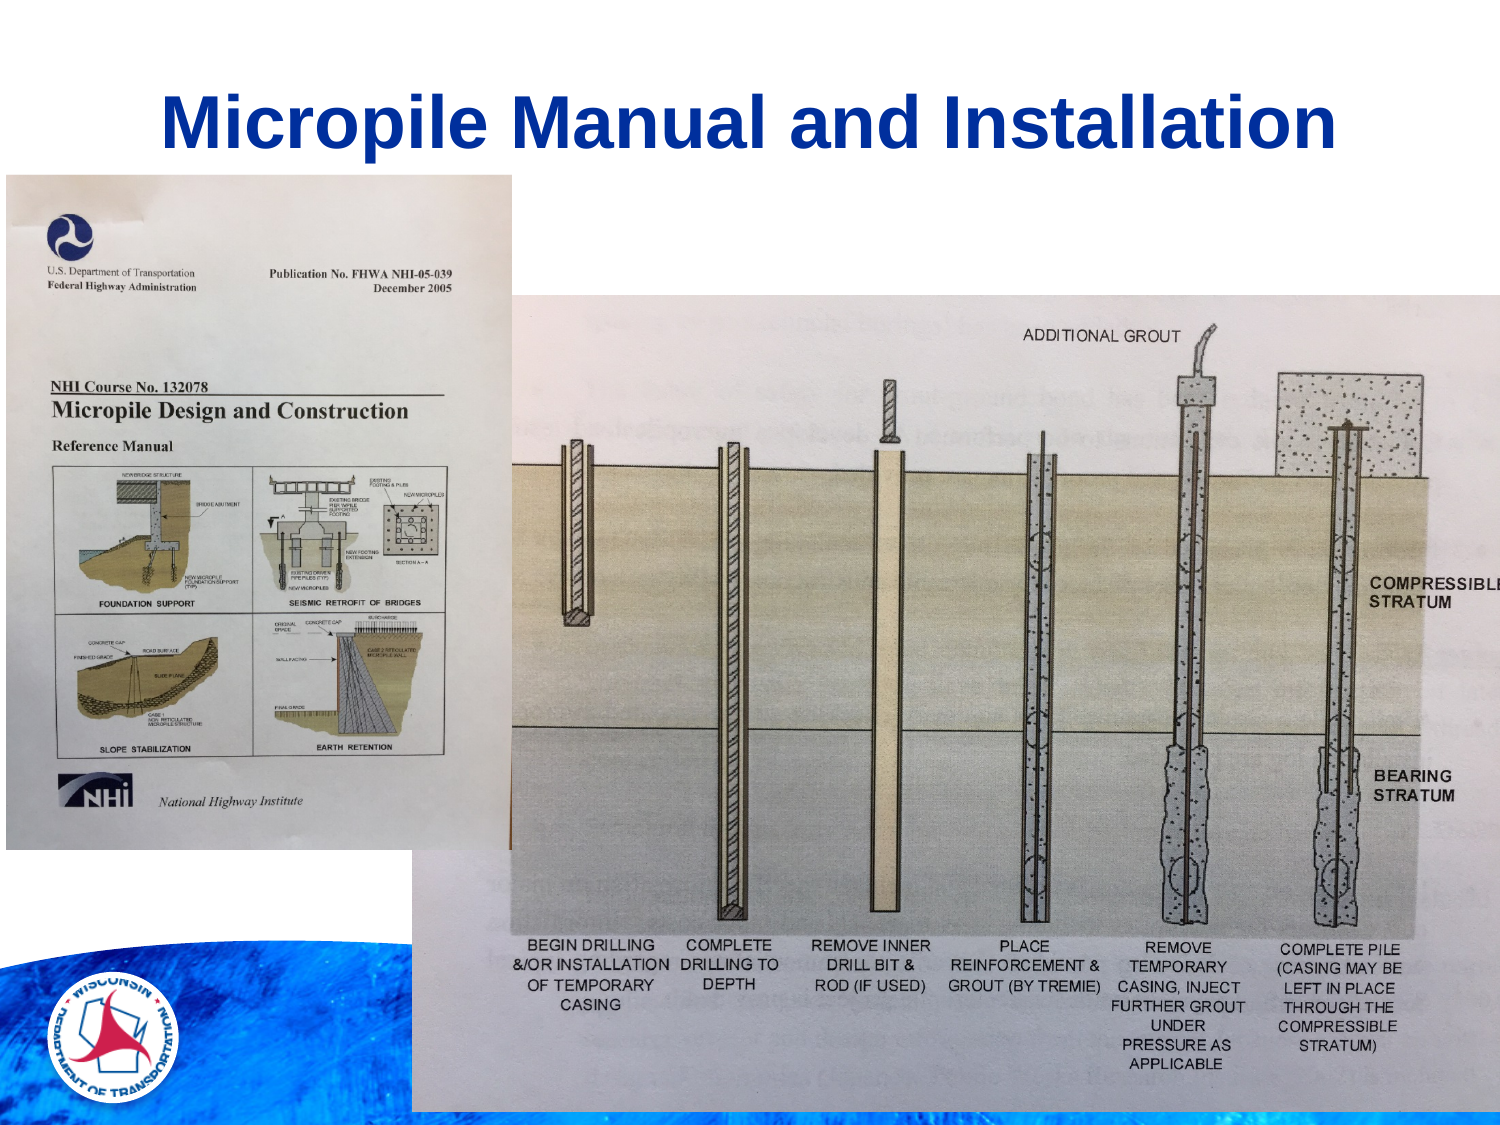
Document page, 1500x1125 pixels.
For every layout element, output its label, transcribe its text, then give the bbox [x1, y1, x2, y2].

title Micropile Manual and Installation [37, 24, 1463, 213]
picture [0, 175, 1500, 1125]
